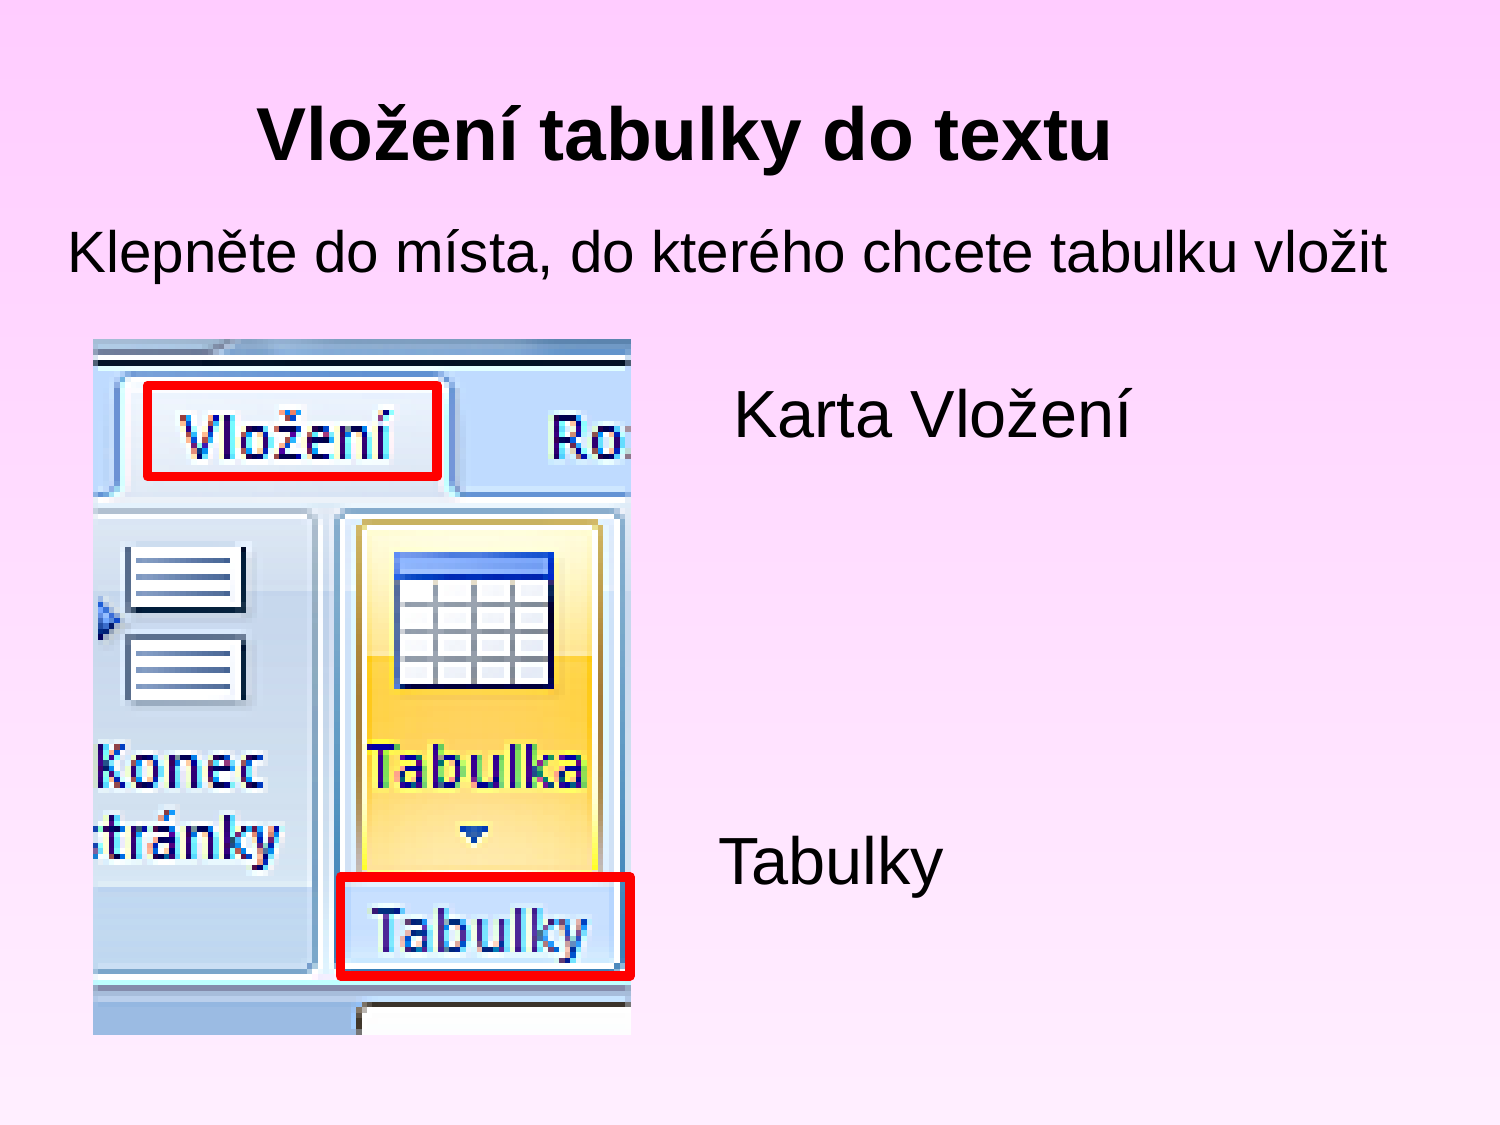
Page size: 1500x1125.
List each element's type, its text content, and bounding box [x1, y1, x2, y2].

text_box Klepněte do místa, do kterého chcete tabulku vložit [53, 206, 1424, 292]
text_box Karta Vložení [718, 363, 1211, 458]
text_box Tabulky [703, 810, 1173, 906]
text_box Vložení tabulky do textu [242, 78, 1306, 183]
picture [93, 339, 631, 1036]
